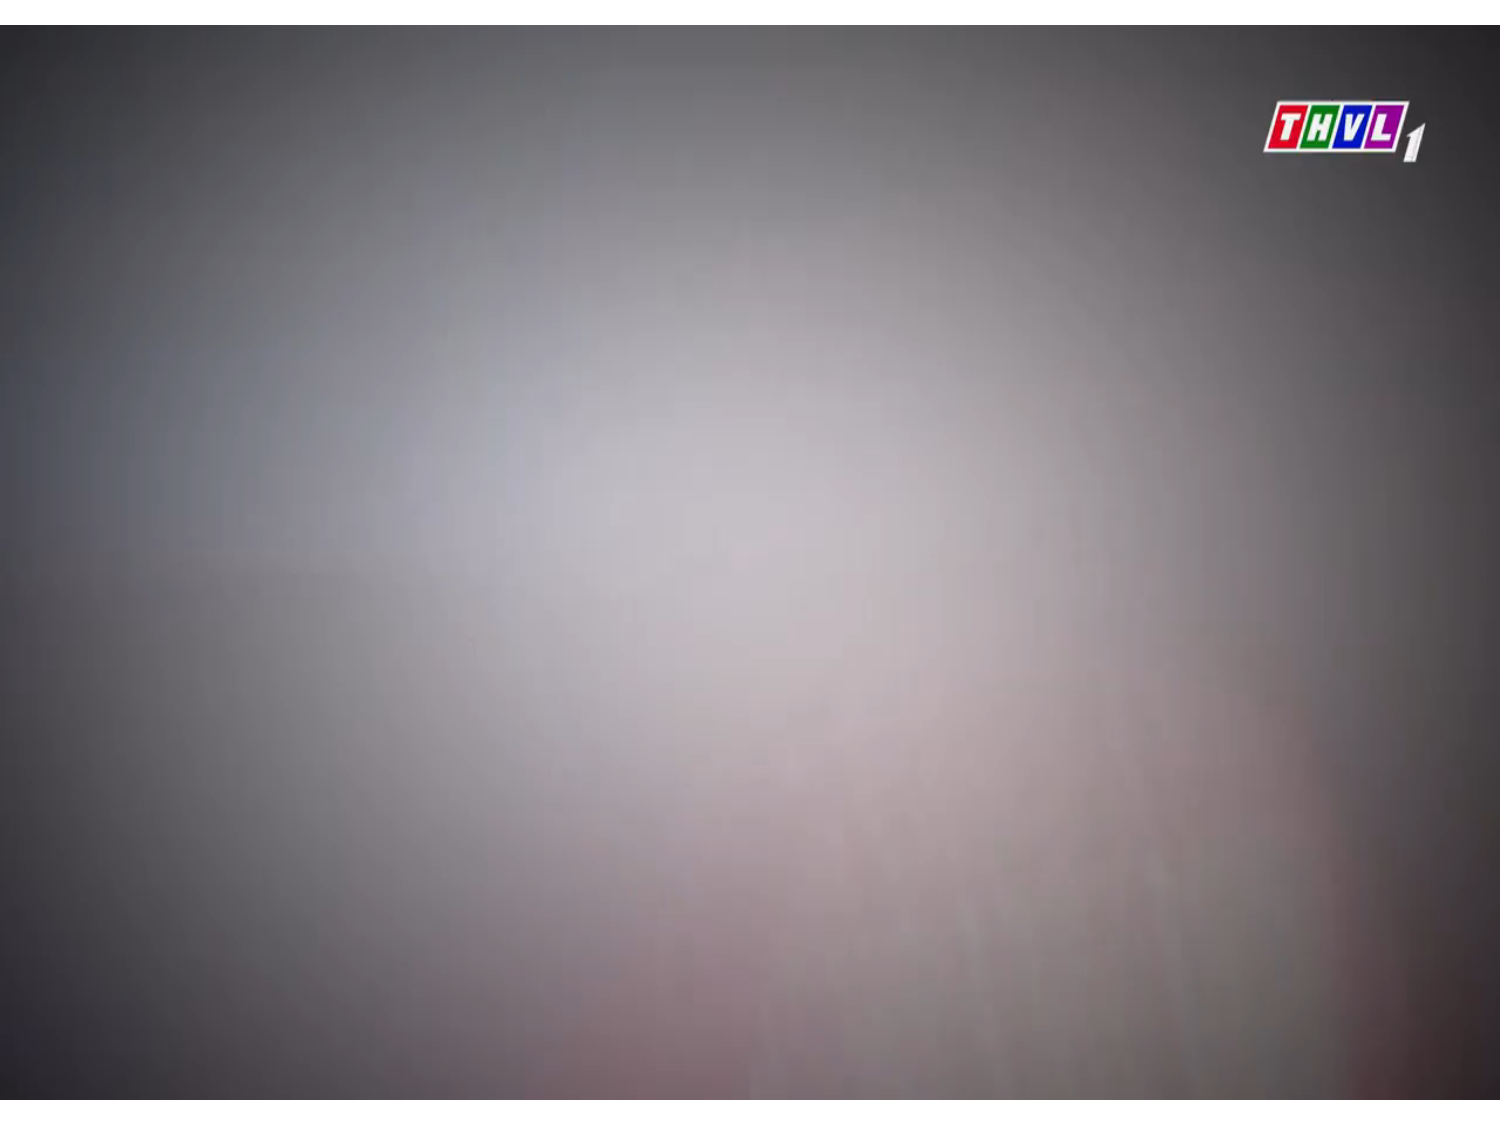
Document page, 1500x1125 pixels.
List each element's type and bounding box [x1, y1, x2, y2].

text_box [0, 24, 1500, 1100]
